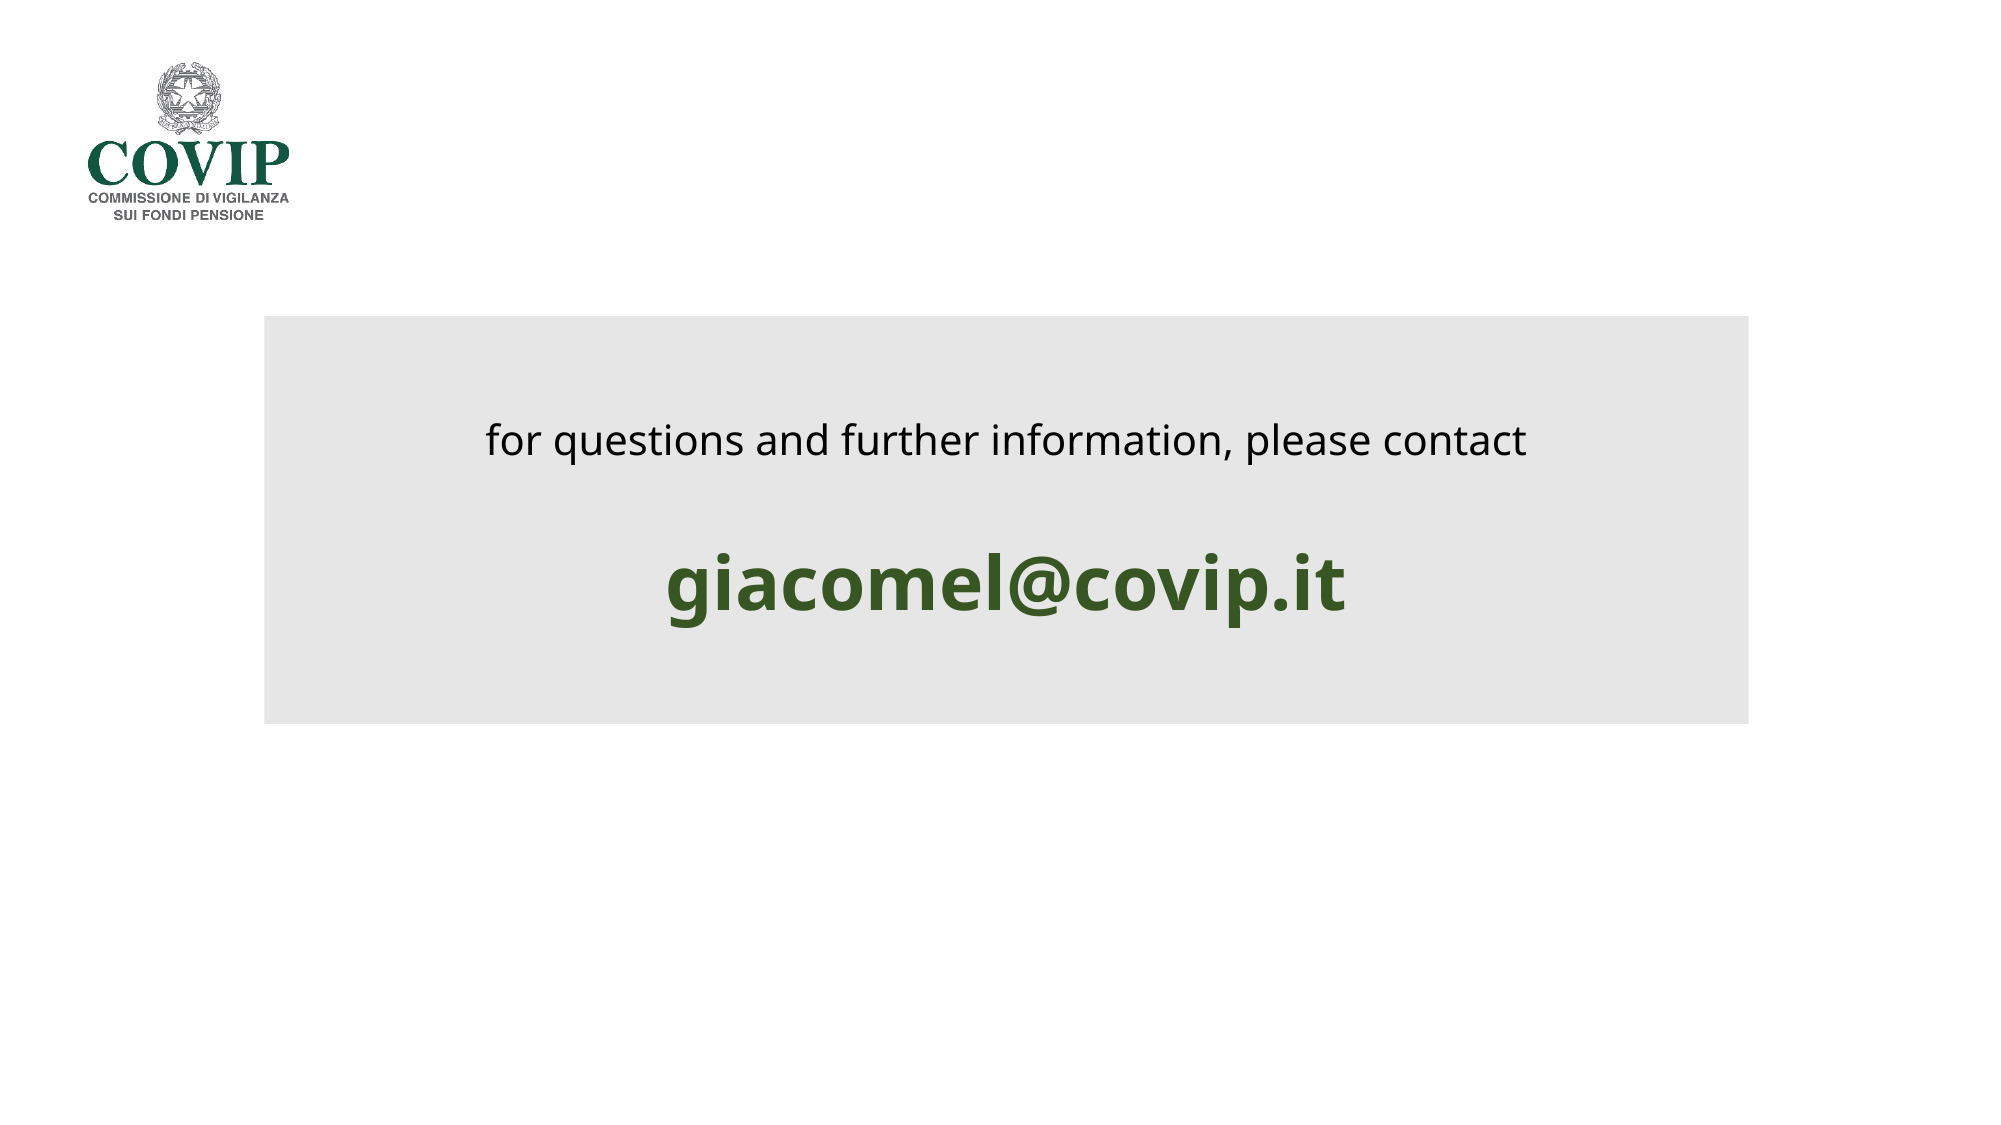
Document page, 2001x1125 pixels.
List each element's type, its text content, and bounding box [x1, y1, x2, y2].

title for questions and further information, please contact giacomel@covip.it [264, 316, 1749, 724]
picture [88, 61, 289, 220]
